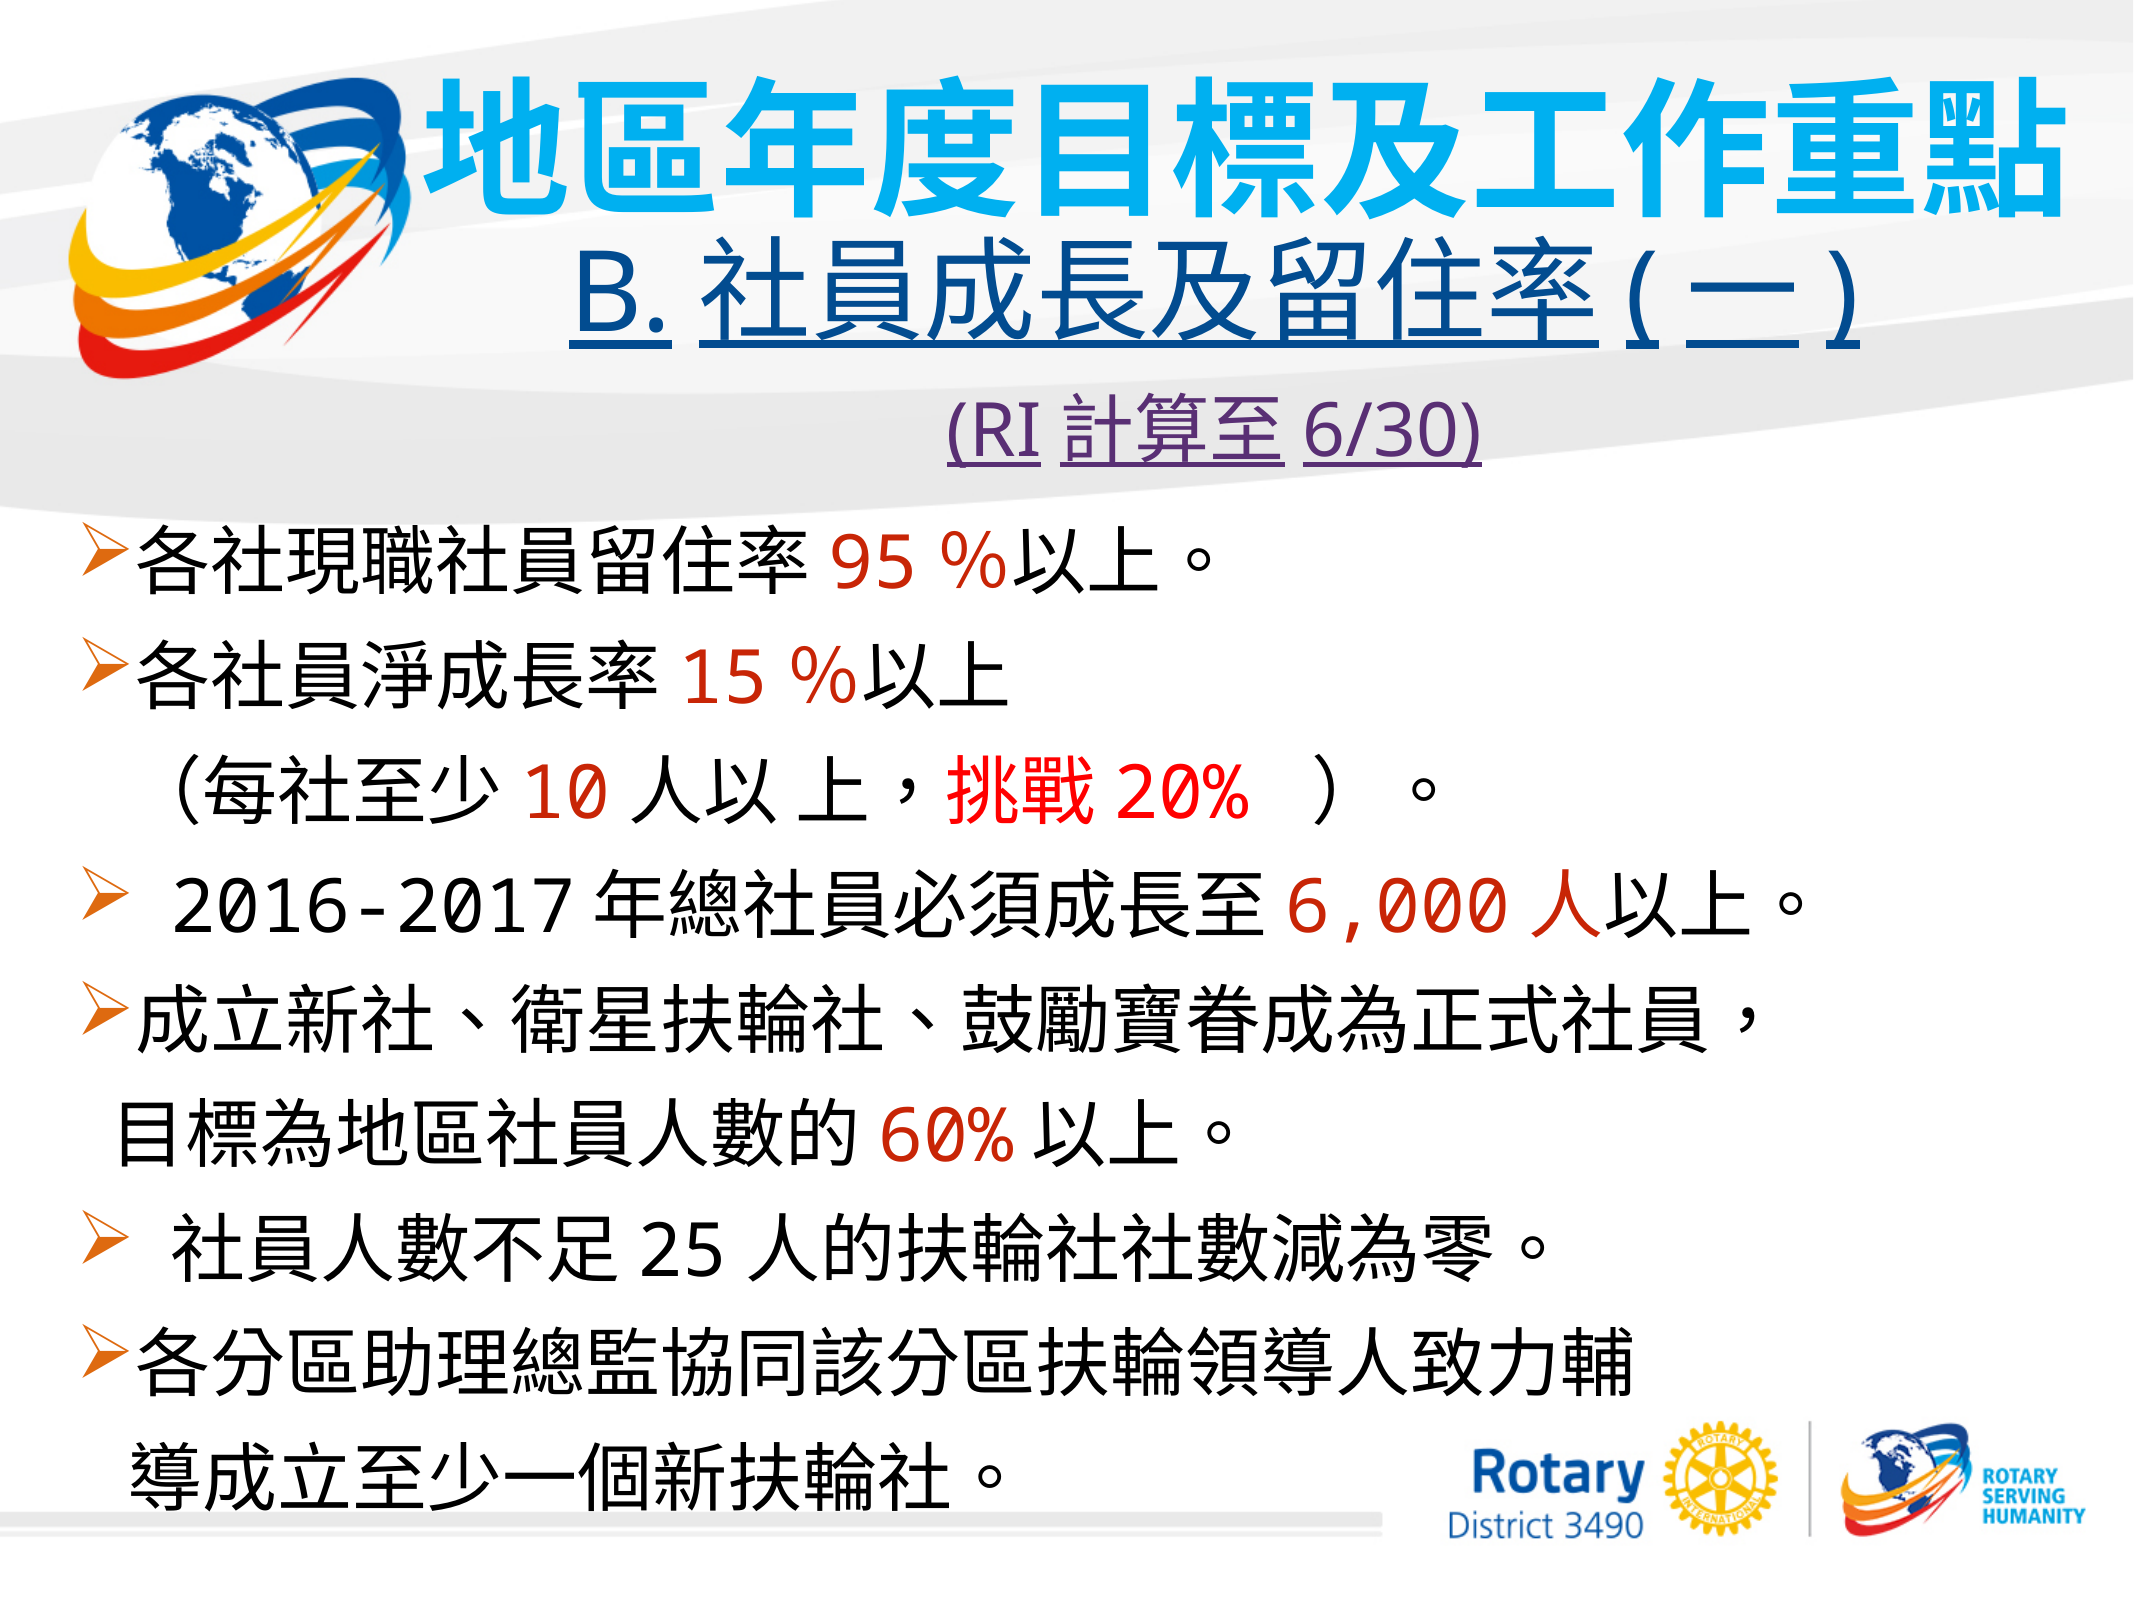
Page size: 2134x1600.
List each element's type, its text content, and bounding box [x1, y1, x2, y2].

picture [0, 0, 2134, 1600]
list B.社員成長及留住率(一) (RI計算至6/30) [411, 313, 2018, 482]
list 地區年度目標及工作重點 [411, 45, 2134, 245]
text_box 各社現職社員留住率95％以上。 各社員淨成長率15％以上 （每社至少10人以 上，挑戰20% ）。 2016-2017年總社員必須成長至6,000人以上。 成立新社、衛星扶輪社、鼓勵寶眷成為正式社員， 目標為地區社員人數的60%以上。 社員人數不足25人的扶輪社社數減為零。 各分區助理總監協同該分區扶輪領導人致力輔 導成立至少一個新扶輪社。 [61, 482, 2134, 1600]
